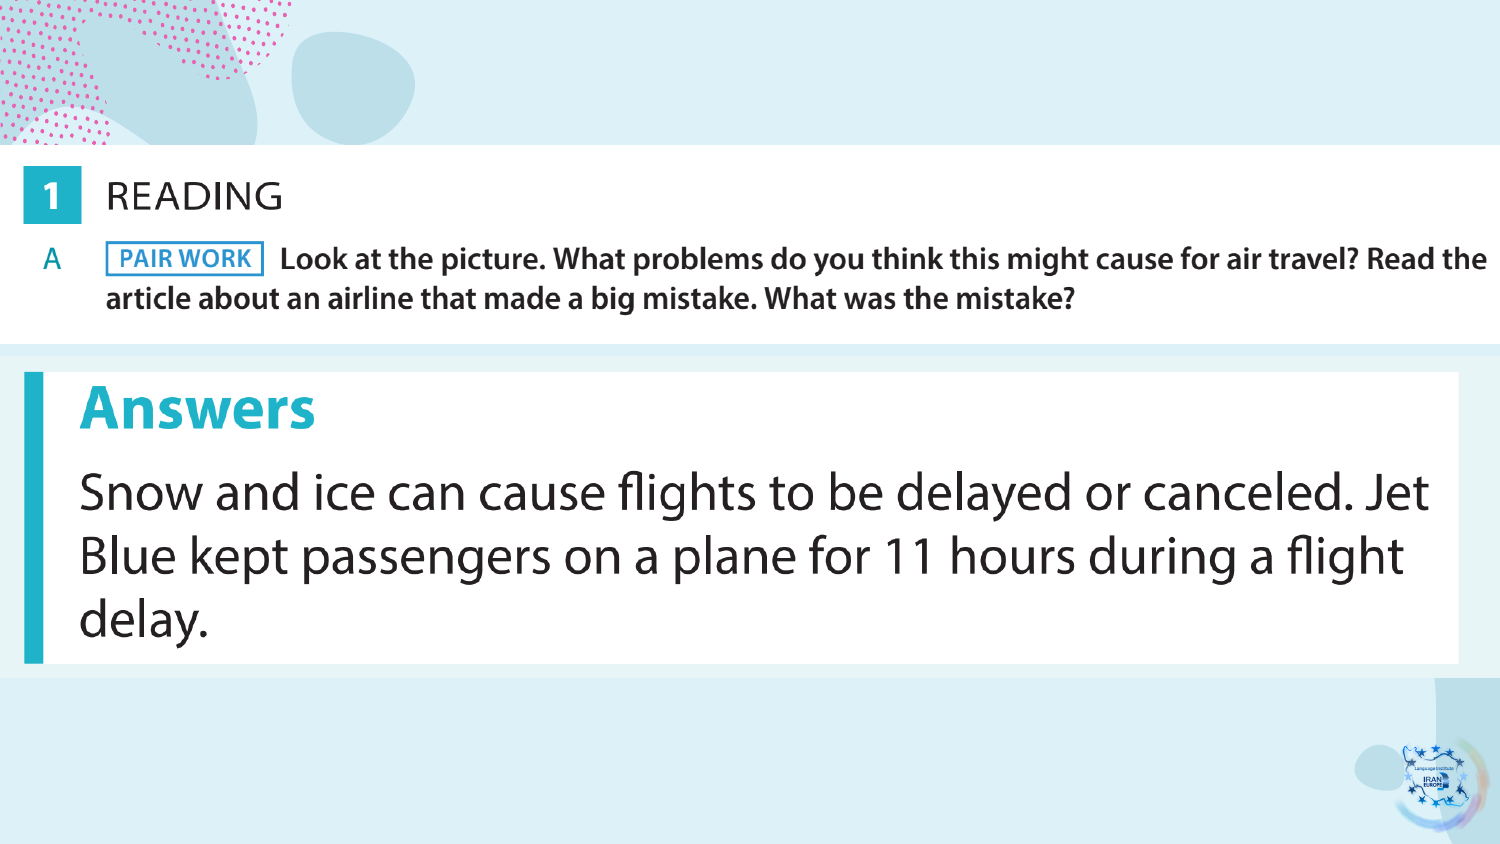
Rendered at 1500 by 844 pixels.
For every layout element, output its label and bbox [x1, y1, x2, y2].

picture [0, 145, 1500, 344]
picture [0, 355, 1500, 678]
picture [1389, 733, 1494, 835]
